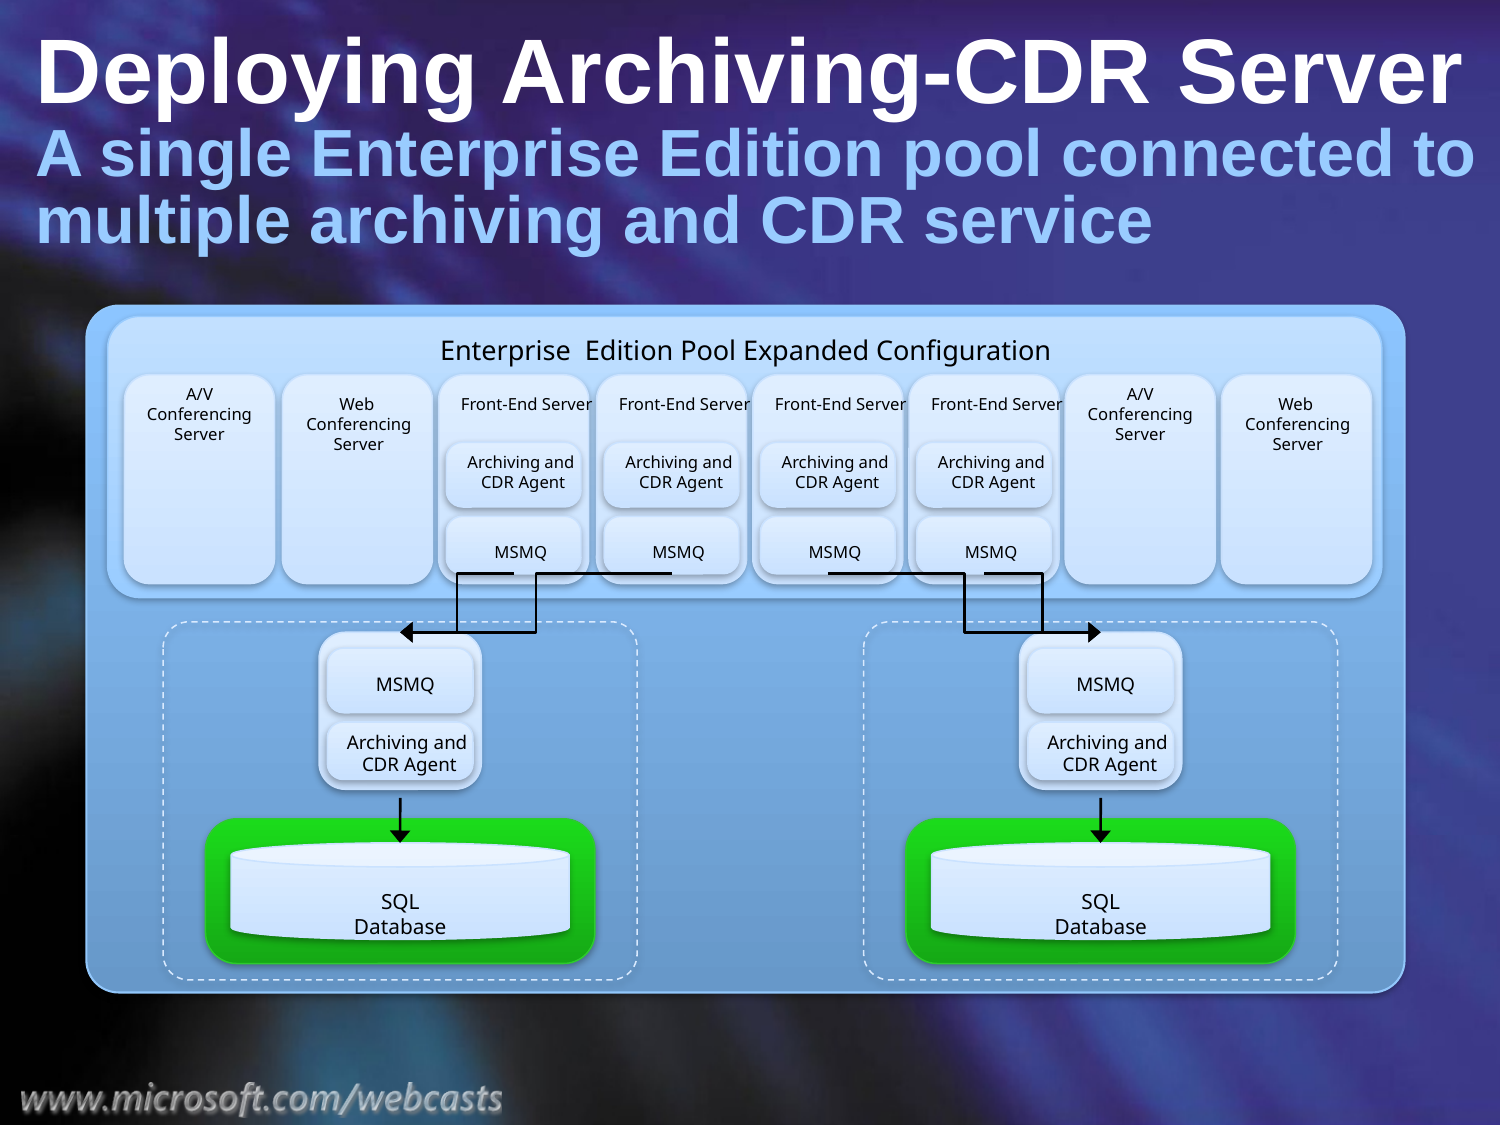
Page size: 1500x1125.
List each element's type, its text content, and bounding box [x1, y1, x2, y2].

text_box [863, 621, 1338, 981]
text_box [596, 374, 751, 584]
text_box Enterprise Edition Pool Expanded Configuration [427, 326, 1064, 372]
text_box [506, 467, 566, 739]
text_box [908, 374, 1063, 584]
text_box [0, 835, 1500, 1125]
title Deploying Archiving-CDR Server A single Enterprise Edition pool connected to multiple archiving and CDR service [20, 20, 1500, 266]
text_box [427, 545, 487, 660]
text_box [162, 621, 638, 981]
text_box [1012, 544, 1072, 662]
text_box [1064, 374, 1216, 584]
picture [0, 0, 1500, 835]
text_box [282, 374, 433, 584]
text_box [354, 592, 422, 602]
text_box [752, 374, 907, 584]
text_box [85, 304, 1406, 834]
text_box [934, 466, 994, 740]
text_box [438, 374, 595, 584]
text_box [106, 315, 1383, 599]
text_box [1221, 374, 1372, 584]
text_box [124, 374, 275, 584]
